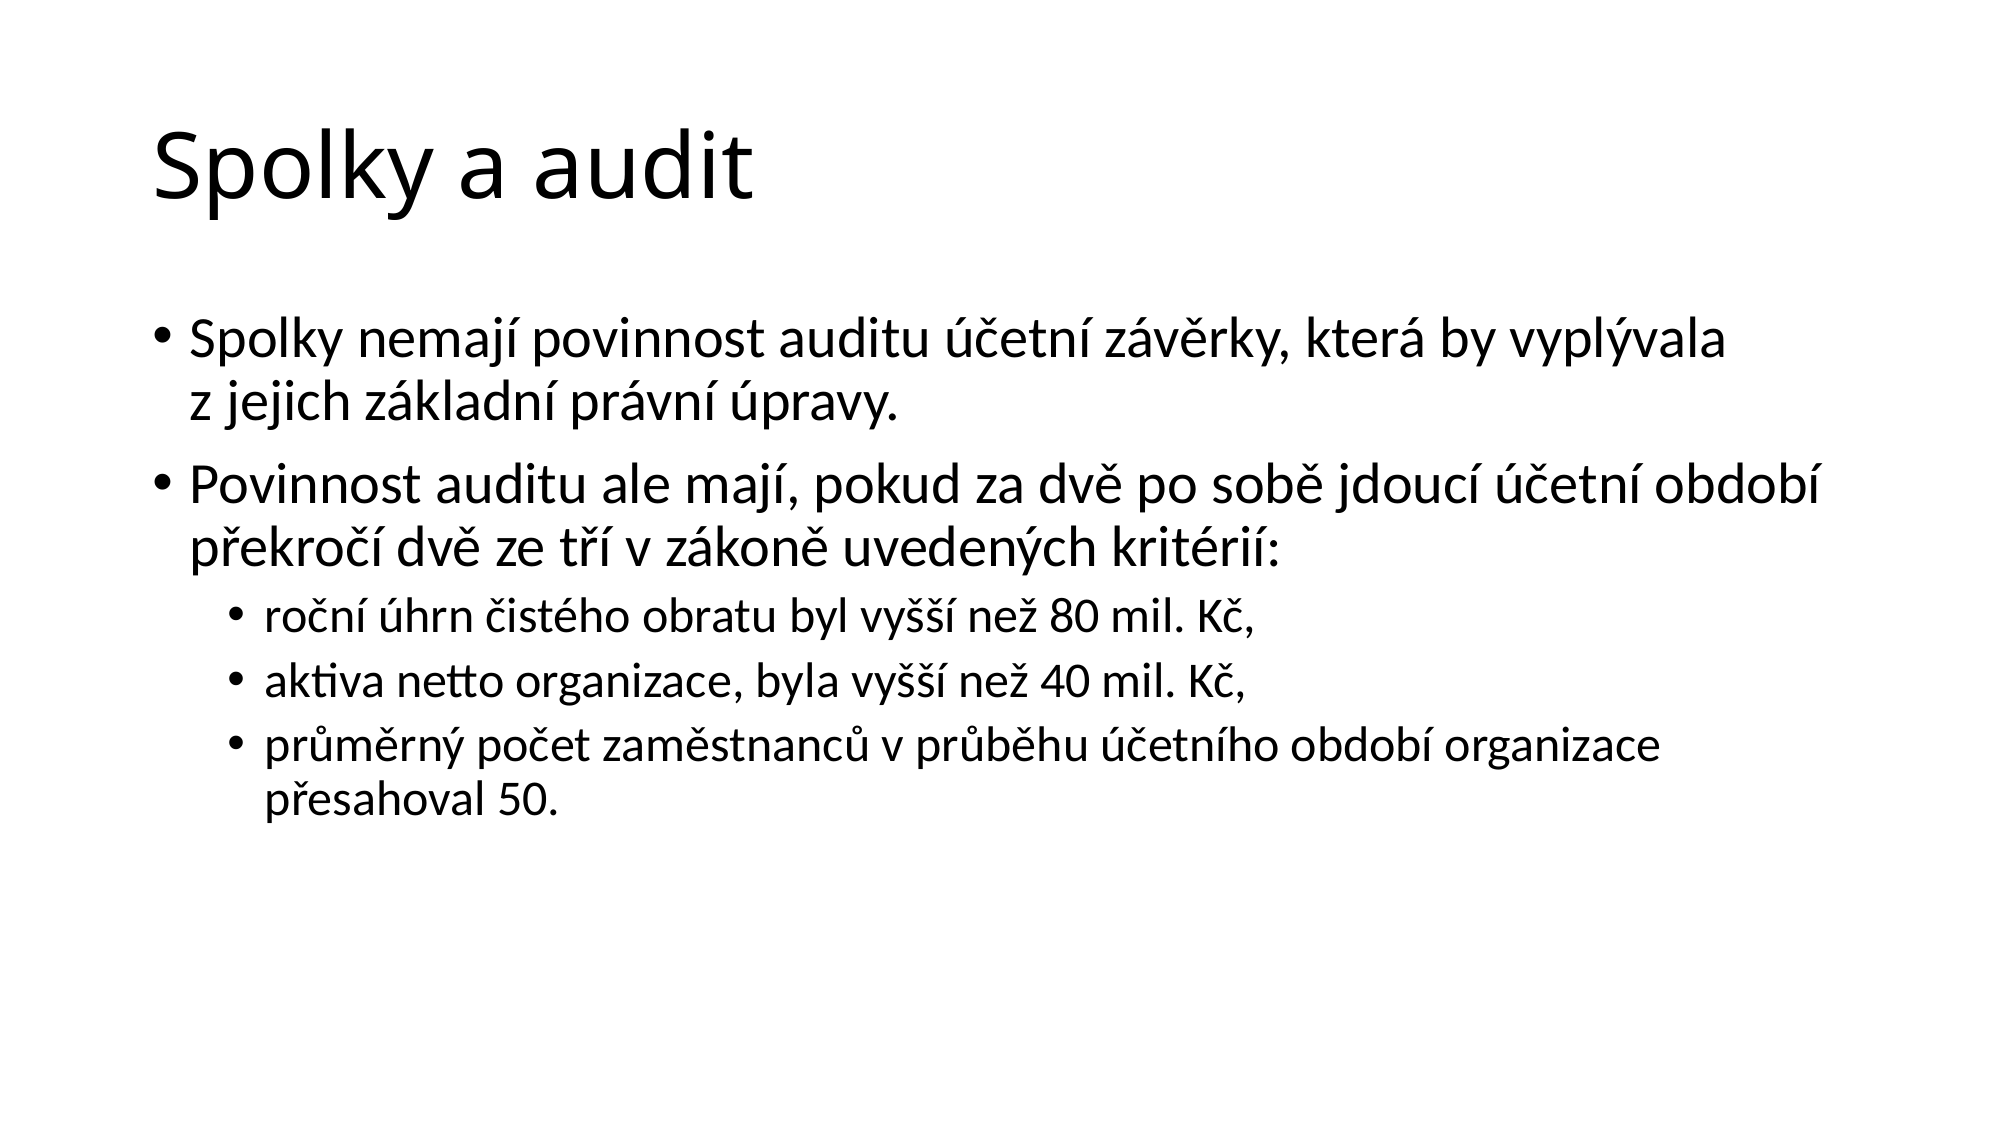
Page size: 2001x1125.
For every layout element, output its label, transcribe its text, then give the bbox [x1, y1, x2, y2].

list Spolky nemají povinnost auditu účetní závěrky, která by vyplývala z jejich základní právní úpravy. Povinnost auditu ale mají, pokud za dvě po sobě jdoucí účetní období překročí dvě ze tří v zákoně uvedených kritérií: roční úhrn čistého obratu byl vyšší než 80 mil. Kč, aktiva netto organizace, byla vyšší než 40 mil. Kč, průměrný počet zaměstnanců v průběhu účetního období organizace přesahoval 50. [137, 299, 1863, 1014]
title Spolky a audit [137, 59, 1863, 278]
